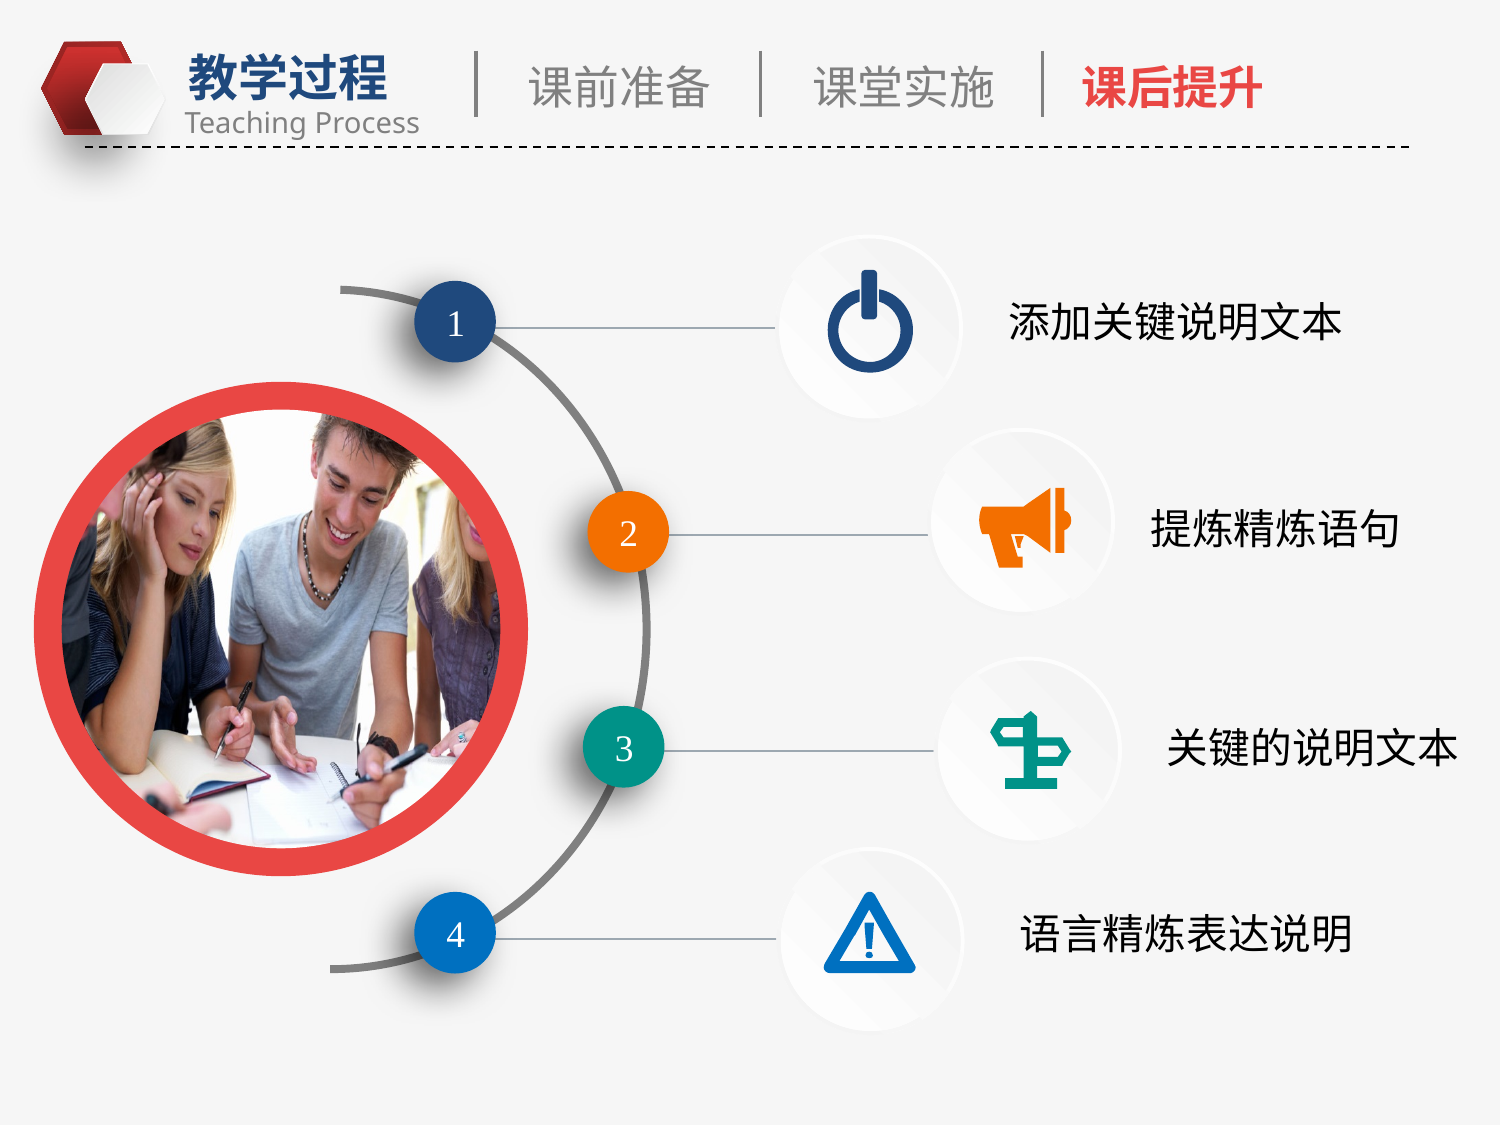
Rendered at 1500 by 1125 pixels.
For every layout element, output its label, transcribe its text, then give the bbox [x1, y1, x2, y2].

text_box [329, 961, 375, 975]
text_box 1 [413, 279, 497, 364]
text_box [927, 427, 1115, 616]
text_box [499, 825, 593, 920]
text_box 课堂实施 [797, 51, 1011, 121]
text_box 添加关键说明文本 [988, 286, 1364, 357]
text_box 2 [586, 489, 671, 574]
text_box 4 [413, 890, 497, 975]
text_box 提炼精炼语句 [1130, 492, 1422, 563]
text_box 课后提升 [1066, 51, 1280, 121]
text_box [933, 656, 1122, 845]
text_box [33, 381, 528, 877]
text_box 课前准备 [513, 51, 726, 121]
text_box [776, 847, 965, 1036]
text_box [775, 234, 963, 423]
text_box 关键的说明文本 [1146, 711, 1480, 782]
text_box 3 [581, 704, 666, 789]
text_box [506, 341, 619, 477]
text_box 语言精炼表达说明 [999, 897, 1374, 968]
text_box [635, 604, 652, 702]
text_box [339, 284, 388, 300]
